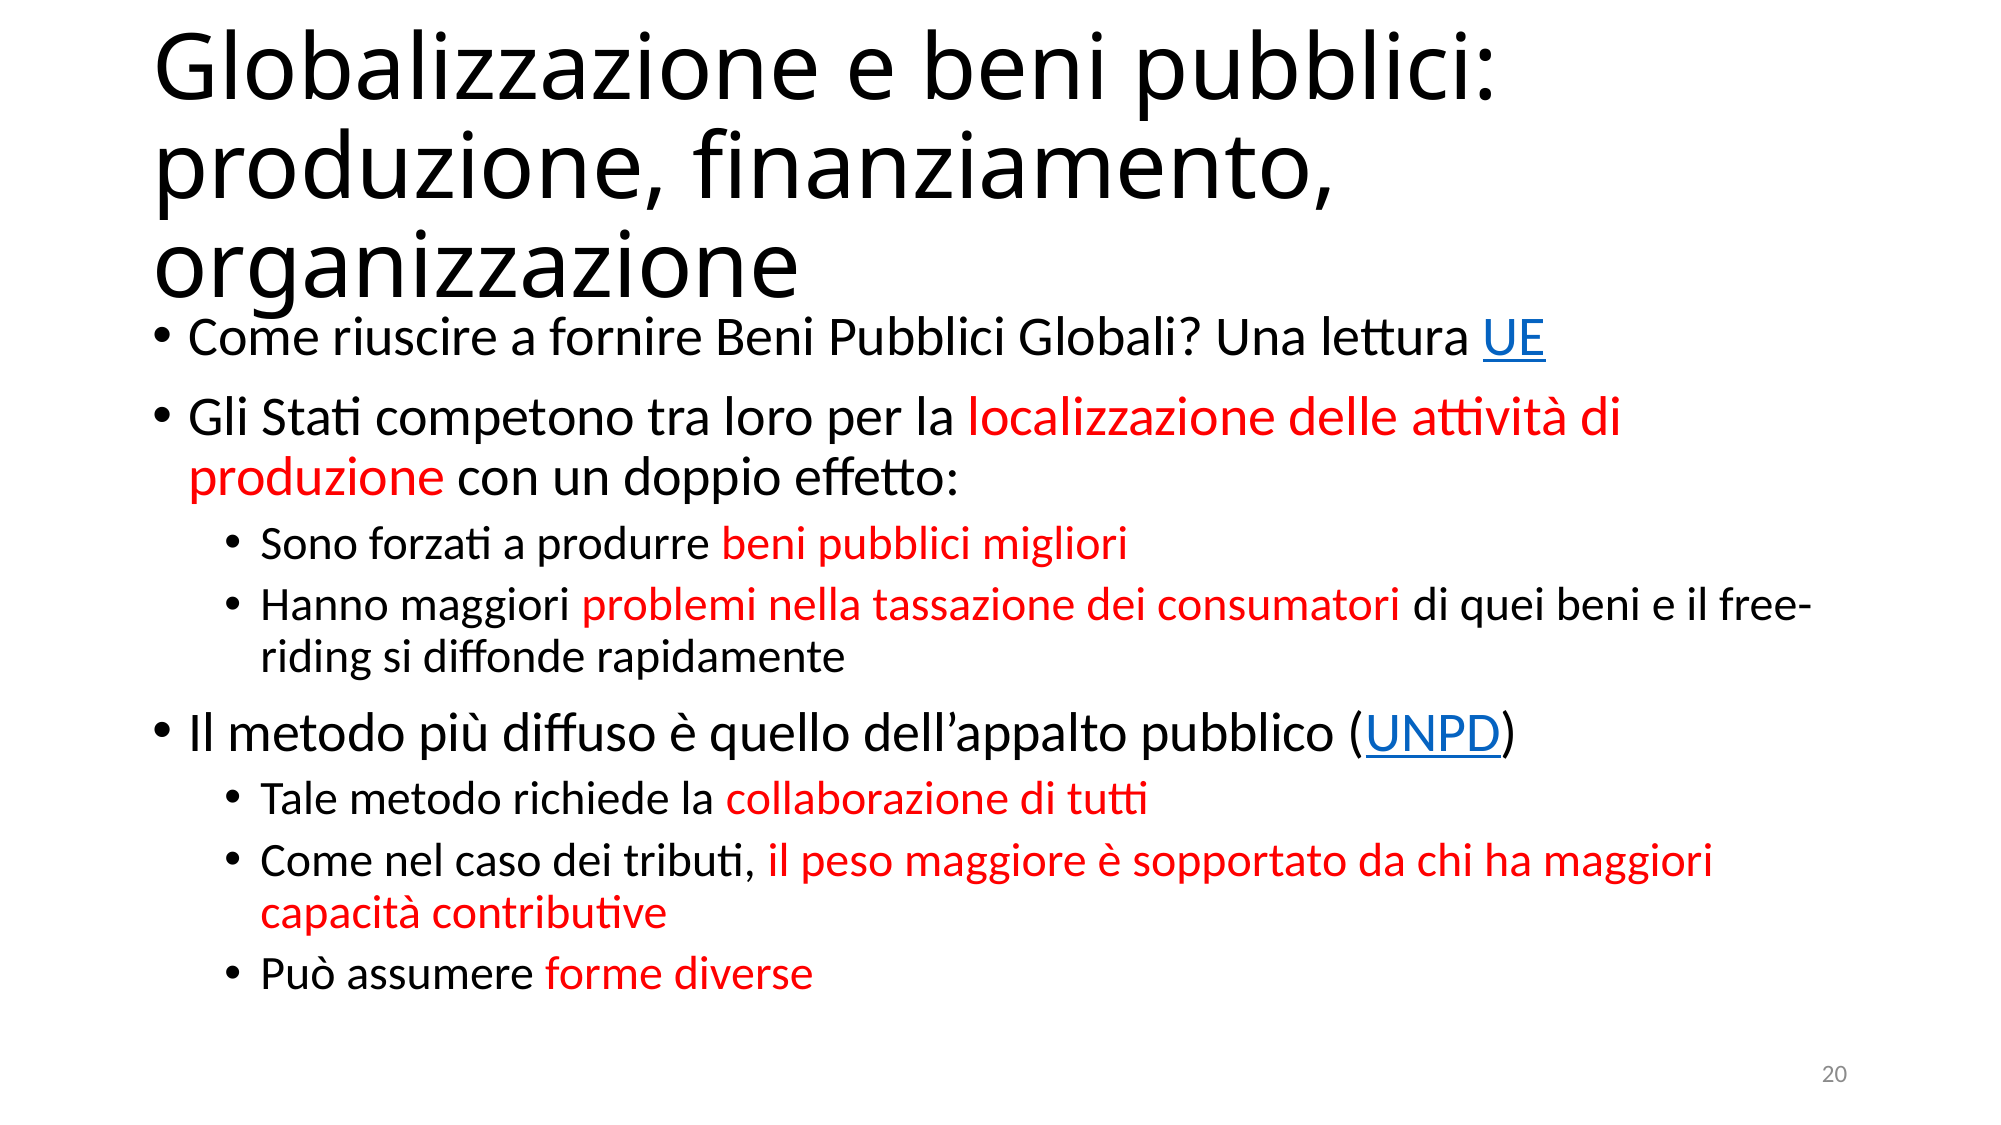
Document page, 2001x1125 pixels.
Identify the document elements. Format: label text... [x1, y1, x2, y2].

slide_number 20 [1412, 1042, 1863, 1103]
list Come riuscire a fornire Beni Pubblici Globali? Una lettura UE Gli Stati competono tra loro per la localizzazione delle attività di produzione con un doppio effetto: Sono forzati a produrre beni pubblici migliori Hanno maggiori problemi nella tassazione dei consumatori di quei beni e il free-riding si diffonde rapidamente Il metodo più diffuso è quello dell’appalto pubblico (UNPD) Tale metodo richiede la collaborazione di tutti Come nel caso dei tributi, il peso maggiore è sopportato da chi ha maggiori capacità contributive Può assumere forme diverse [137, 299, 1863, 1014]
title Globalizzazione e beni pubblici: produzione, finanziamento, organizzazione [137, 59, 1863, 278]
